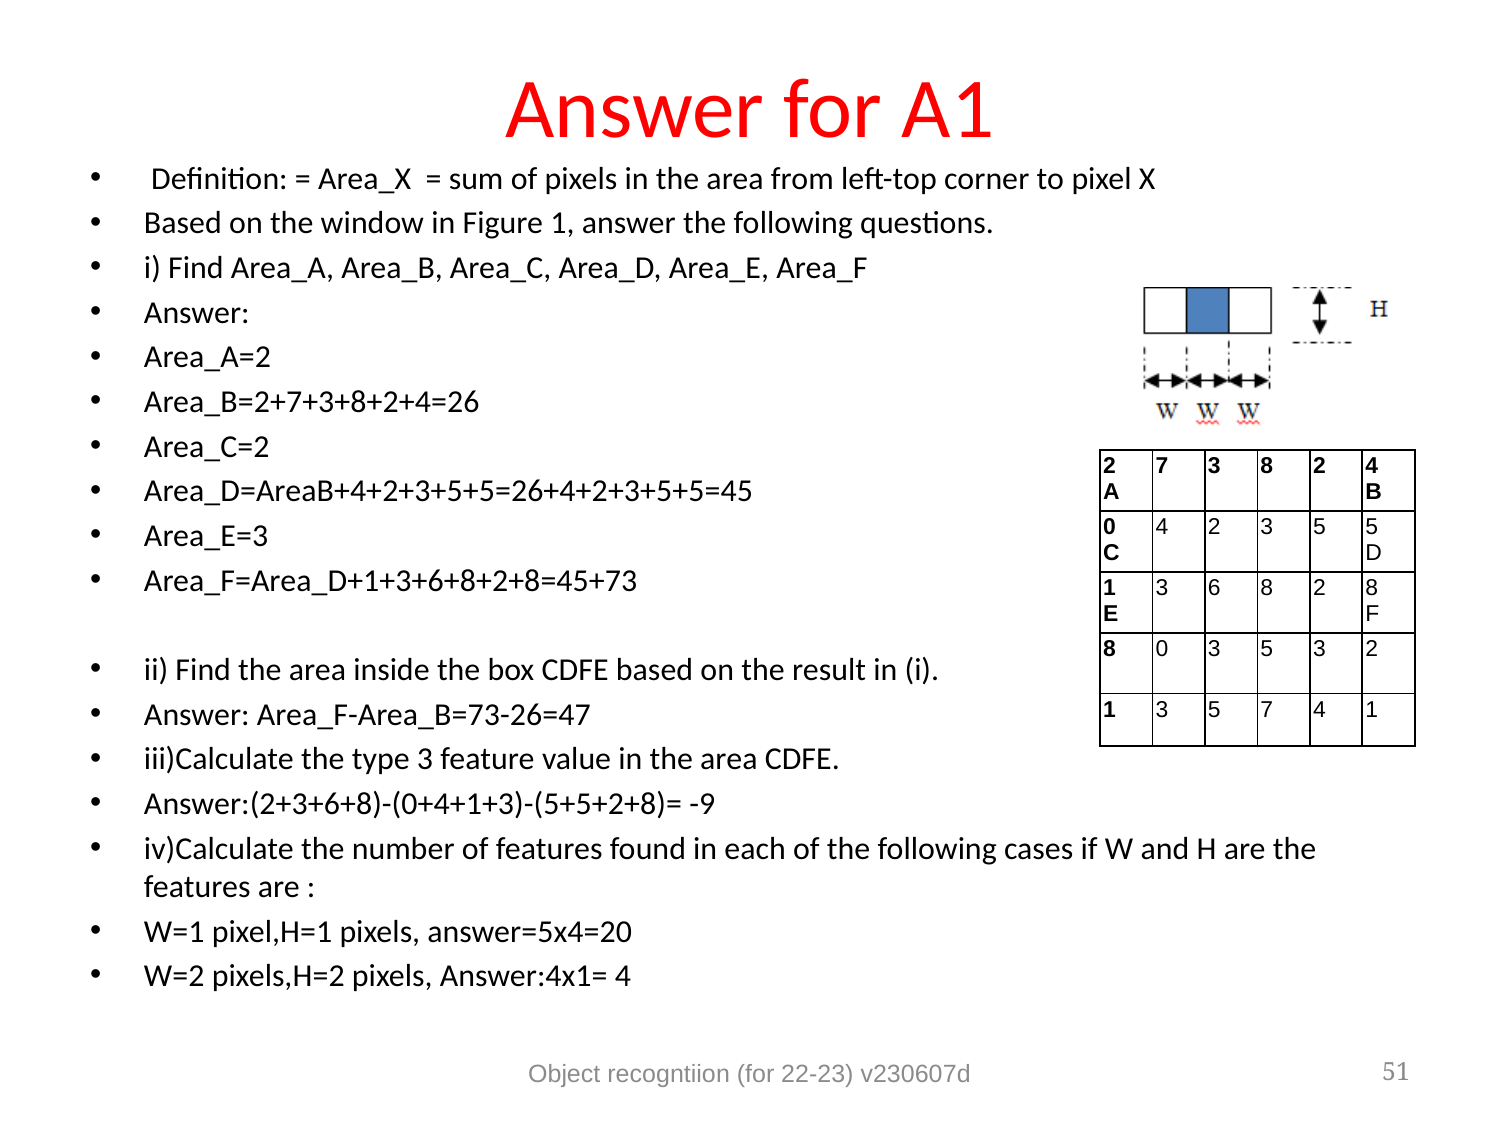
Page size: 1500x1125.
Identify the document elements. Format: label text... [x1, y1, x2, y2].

table_cell 1 [1363, 694, 1414, 745]
table_cell 8 [1258, 573, 1309, 632]
table_cell 3 [1258, 512, 1309, 571]
table_cell 5 [1206, 694, 1257, 745]
table_cell 0 C [1101, 512, 1152, 571]
table_cell 3 [1311, 634, 1361, 693]
table_cell 0 [1153, 634, 1204, 693]
table_cell 5 [1311, 512, 1361, 571]
table_cell 6 [1206, 573, 1257, 632]
table_header 2 A [1101, 451, 1152, 510]
slide_number 51 [1074, 1042, 1425, 1103]
table_cell 3 [1153, 694, 1204, 745]
table_cell 5 [1258, 634, 1309, 693]
table_cell 3 [1153, 573, 1204, 632]
title Answer for A1 [75, 45, 1425, 149]
table_cell 7 [1258, 694, 1309, 745]
table_cell 3 [1206, 634, 1257, 693]
table_cell 2 [1363, 634, 1414, 693]
table_header 8 [1258, 451, 1309, 510]
table_header 7 [1153, 451, 1204, 510]
table_cell 4 [1311, 694, 1361, 745]
table_cell 2 [1311, 573, 1361, 632]
table_header 4 B [1363, 451, 1414, 510]
table_cell 8 F [1363, 573, 1414, 632]
table_header 3 [1206, 451, 1257, 510]
table_cell 1 E [1101, 573, 1152, 632]
list Definition: = Area_X = sum of pixels in the area from left-top corner to pixel X Based on the window in Figure 1, answer the following questions. i) Find Area_A, Area_B, Area_C, Area_D, Area_E, Area_F Answer: Area_A=2 Area_B=2+7+3+8+2+4=26 Area_C=2 Area_D=AreaB+4+2+3+5+5=26+4+2+3+5+5=45 Area_E=3 Area_F=Area_D+1+3+6+8+2+8=45+73 ii) Find the area inside the box CDFE based on the result in (i). Answer: Area_F-Area_B=73-26=47 iii)Calculate the type 3 feature value in the area CDFE. Answer:(2+3+6+8)-(0+4+1+3)-(5+5+2+8)= -9 iv)Calculate the number of features found in each of the following cases if W and H are the features are : W=1 pixel,H=1 pixels, answer=5x4=20 W=2 pixels,H=2 pixels, Answer:4x1= 4 [75, 149, 1425, 1006]
picture [1124, 287, 1435, 435]
table_cell 4 [1153, 512, 1204, 571]
footer Object recogntiion (for 22-23) v230607d [512, 1042, 988, 1103]
table_header 2 [1311, 451, 1361, 510]
table_cell 8 [1101, 634, 1152, 693]
table_cell 1 [1101, 694, 1152, 745]
table_cell 5 D [1363, 512, 1414, 571]
table_cell 2 [1206, 512, 1257, 571]
